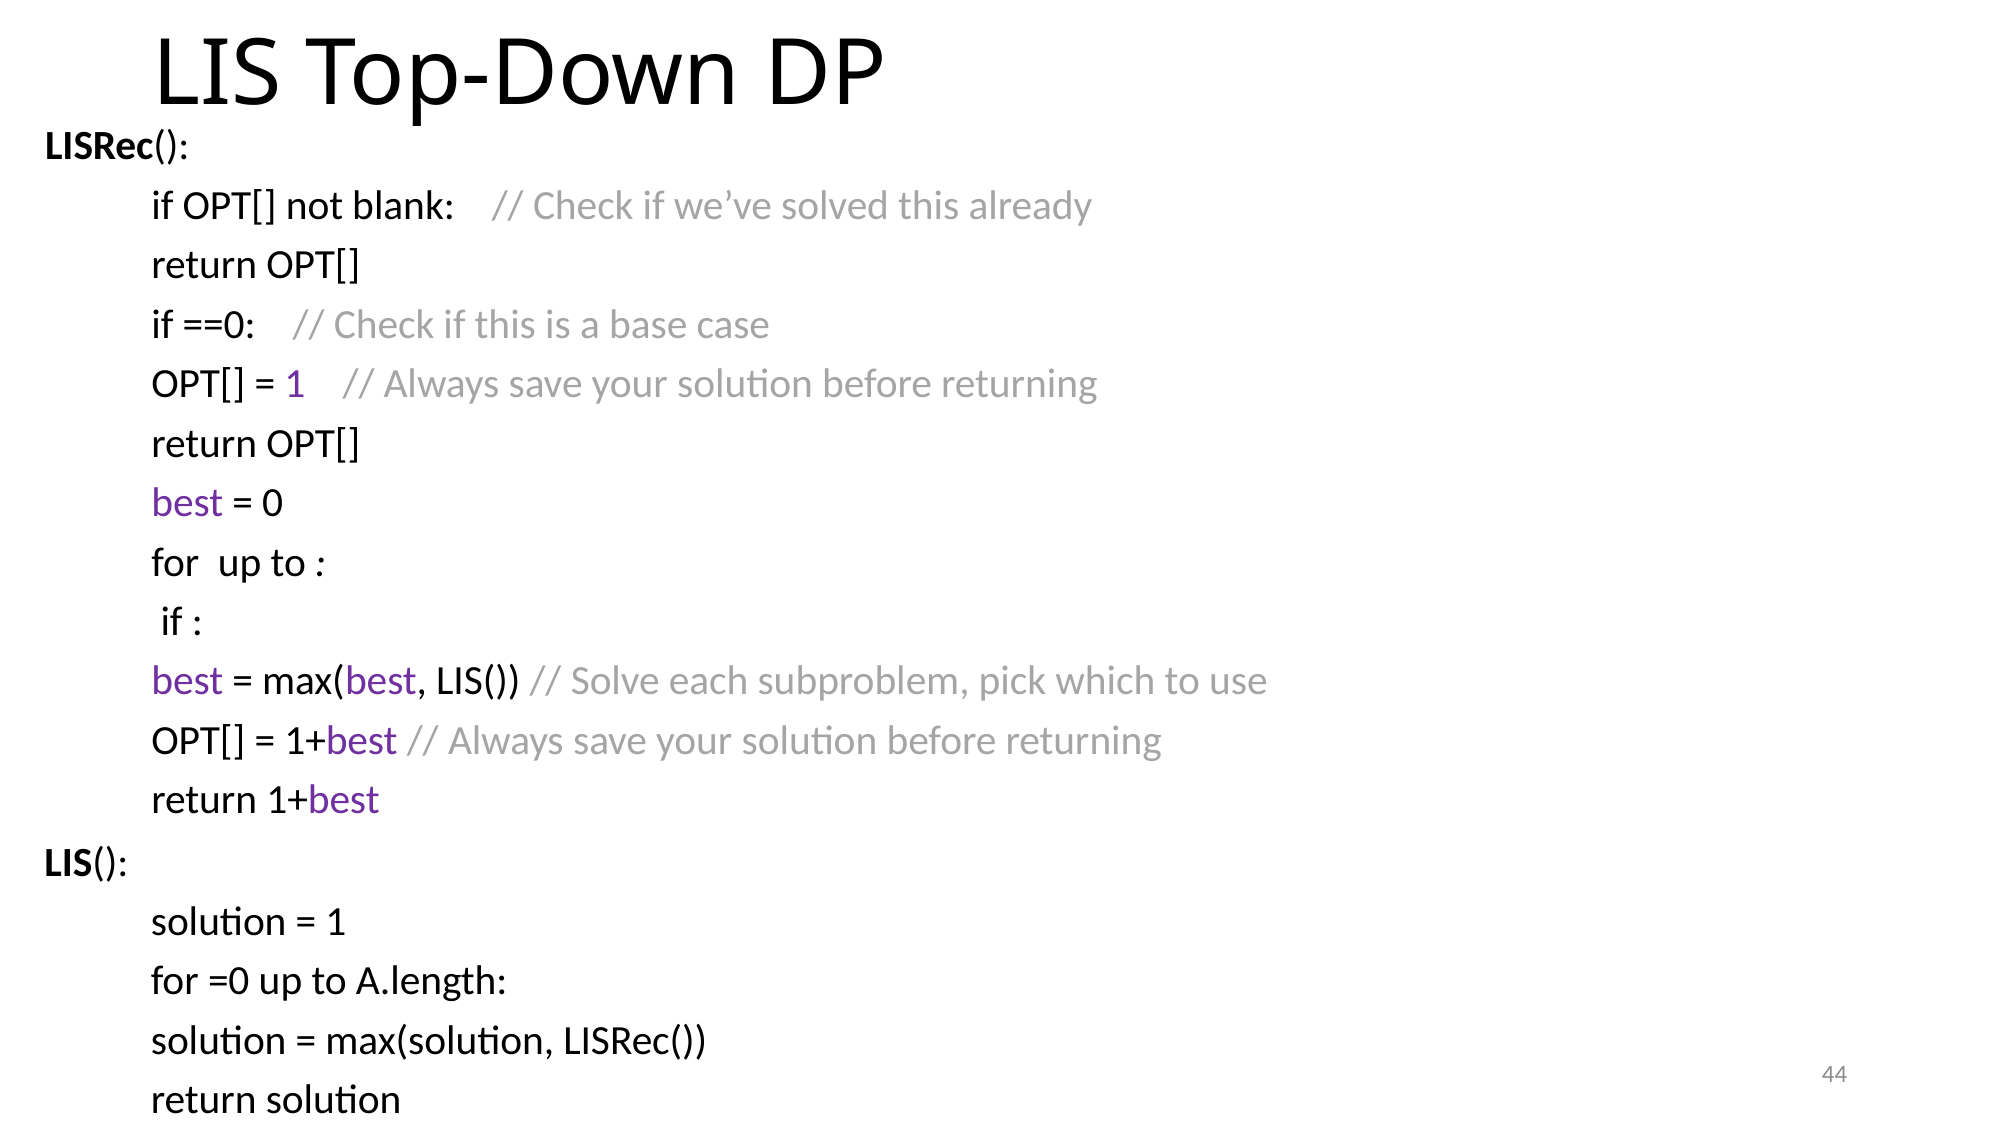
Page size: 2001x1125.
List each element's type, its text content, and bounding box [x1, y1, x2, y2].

slide_number 44 [1412, 1042, 1863, 1103]
title LIS Top-Down DP [137, 0, 1863, 184]
